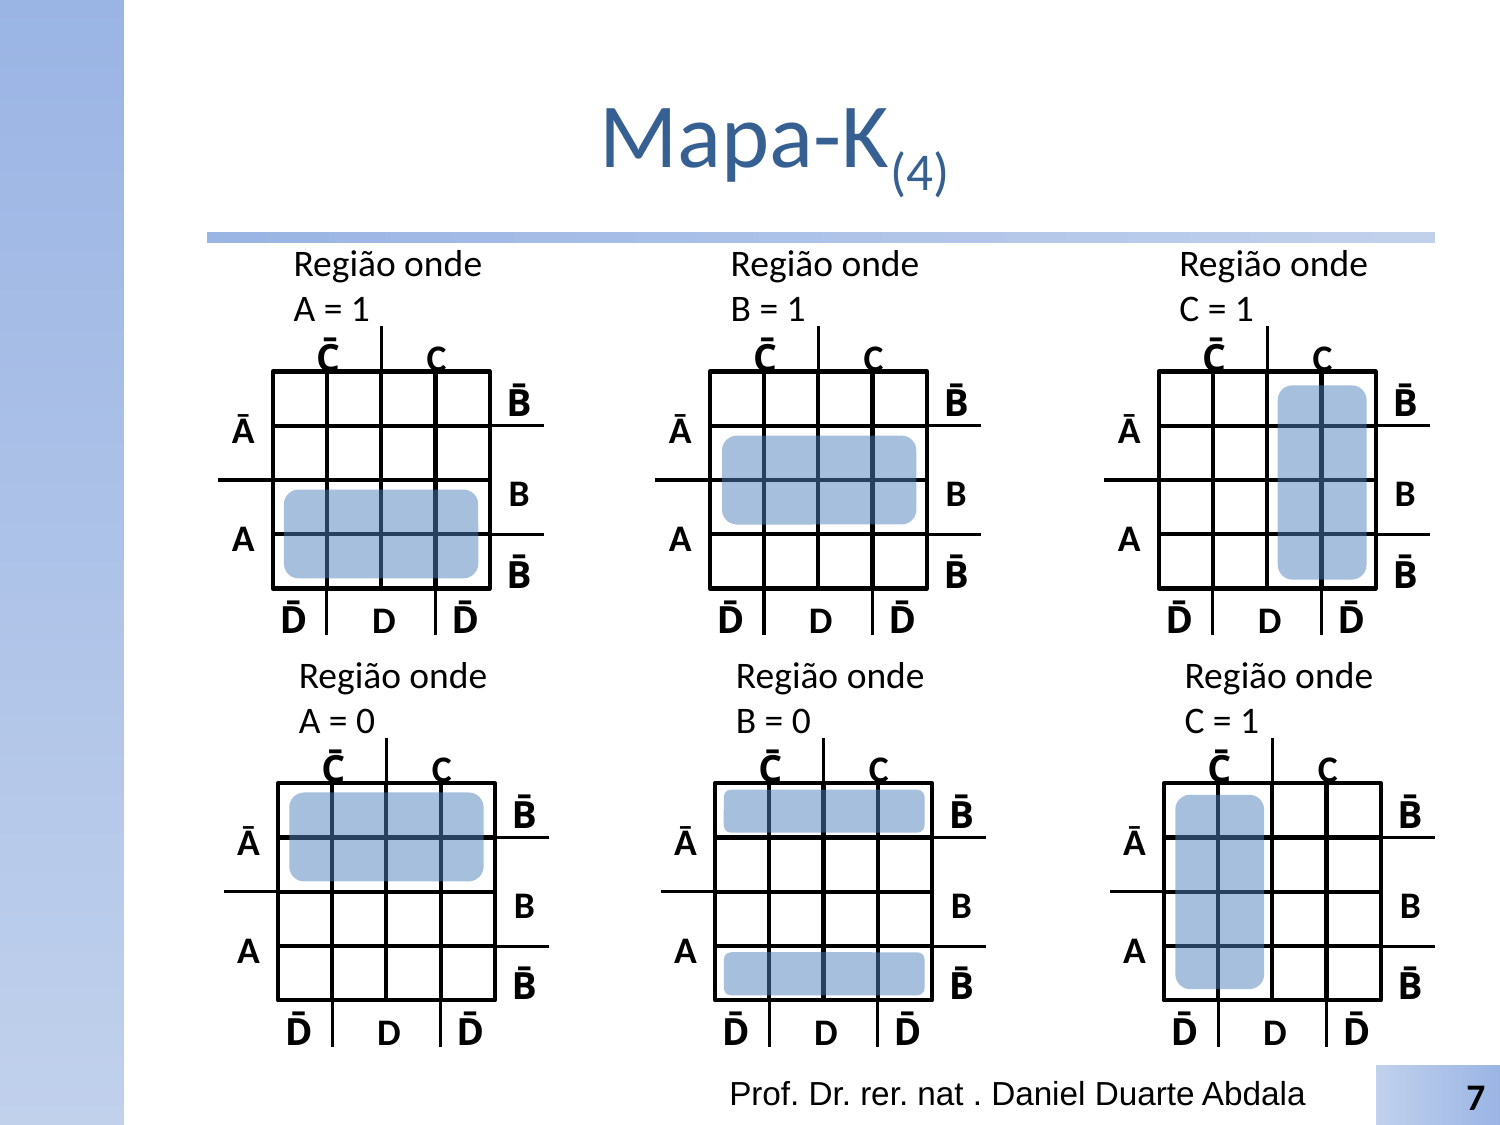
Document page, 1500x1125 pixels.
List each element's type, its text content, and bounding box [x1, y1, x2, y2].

text_box Região onde C = 1 [1164, 231, 1384, 324]
slide_number 7 [1376, 1065, 1500, 1125]
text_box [218, 325, 545, 636]
text_box Região onde A = 0 [283, 644, 503, 736]
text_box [660, 737, 987, 1047]
text_box Região onde C = 1 [1169, 644, 1389, 736]
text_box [655, 325, 982, 636]
title Mapa-K(4) [123, 45, 1425, 233]
text_box Região onde A = 1 [278, 231, 498, 324]
text_box Região onde B = 0 [721, 644, 940, 736]
text_box Região onde B = 1 [715, 231, 935, 324]
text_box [223, 737, 550, 1047]
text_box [1109, 737, 1436, 1047]
footer Prof. Dr. rer. nat . Daniel Duarte Abdala [714, 1065, 1344, 1125]
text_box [1104, 325, 1431, 636]
